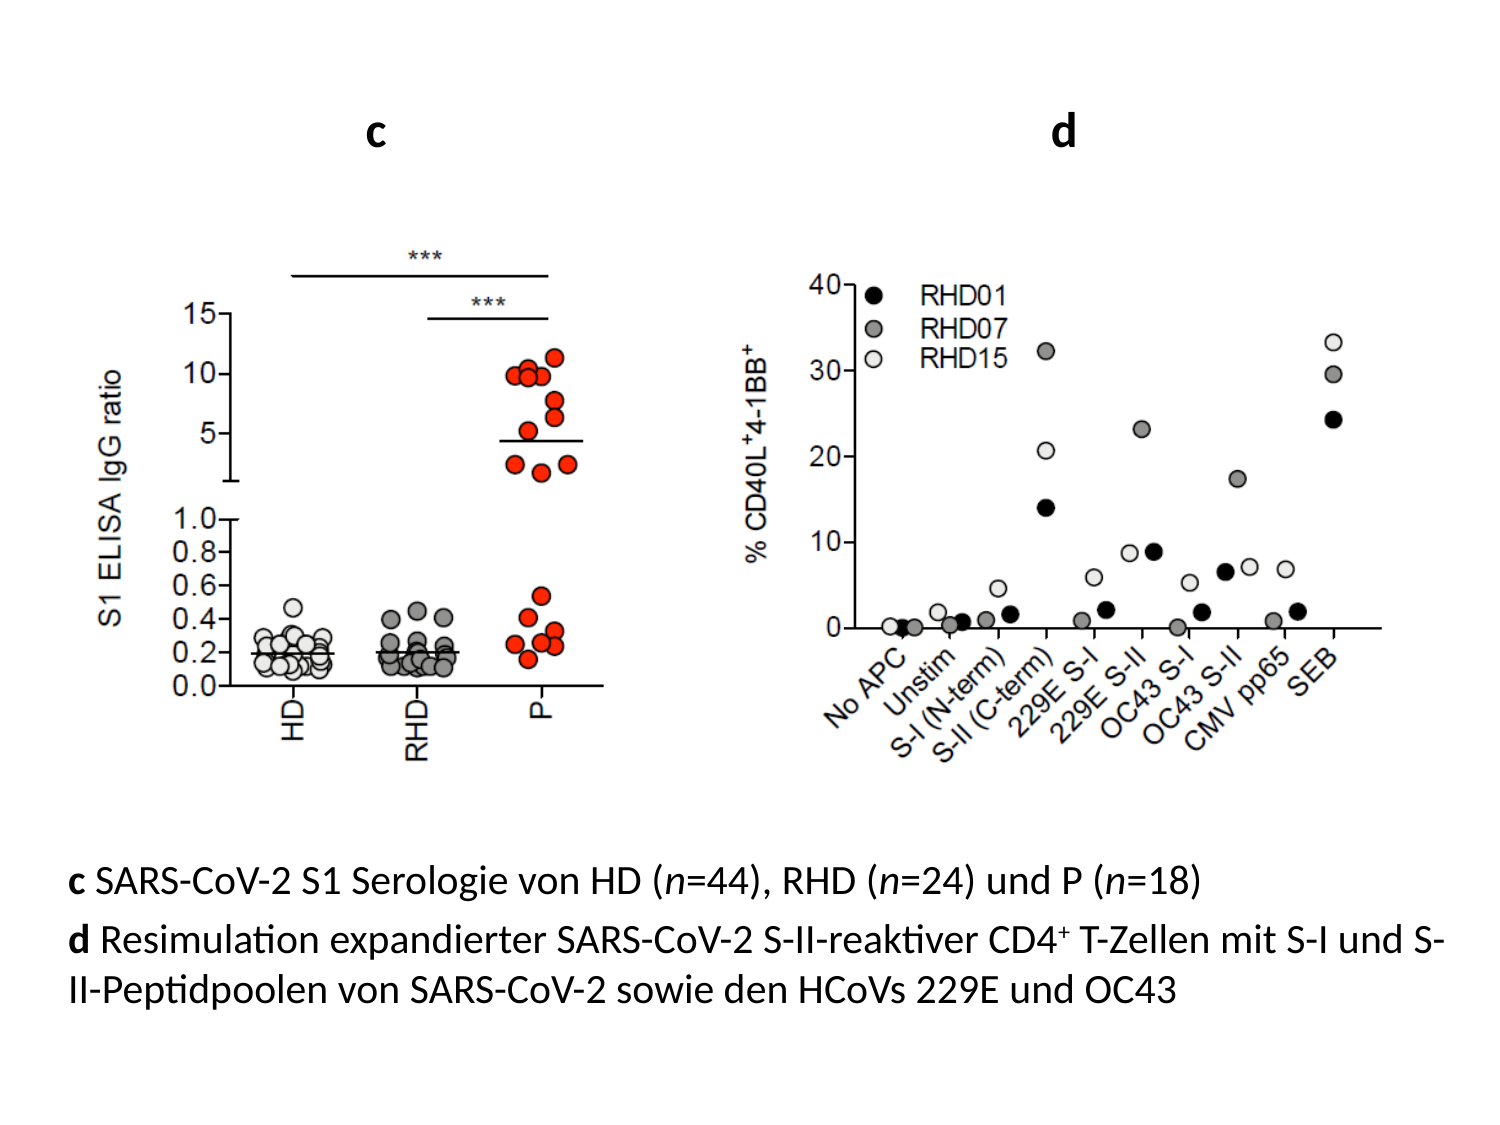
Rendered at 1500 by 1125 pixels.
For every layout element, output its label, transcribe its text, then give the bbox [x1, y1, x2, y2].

picture [717, 251, 1412, 795]
text_box c [350, 89, 402, 165]
picture [92, 231, 660, 783]
subtitle c SARS-CoV-2 S1 Serologie von HD (n=44), RHD (n=24) und P (n=18) d Resimulation expandierter SARS-CoV-2 S-II-reaktiver CD4+ T-Zellen mit S-I und S-II-Peptidpoolen von SARS-CoV-2 sowie den HCoVs 229E und OC43 [53, 845, 1471, 1083]
text_box d [1036, 89, 1093, 165]
